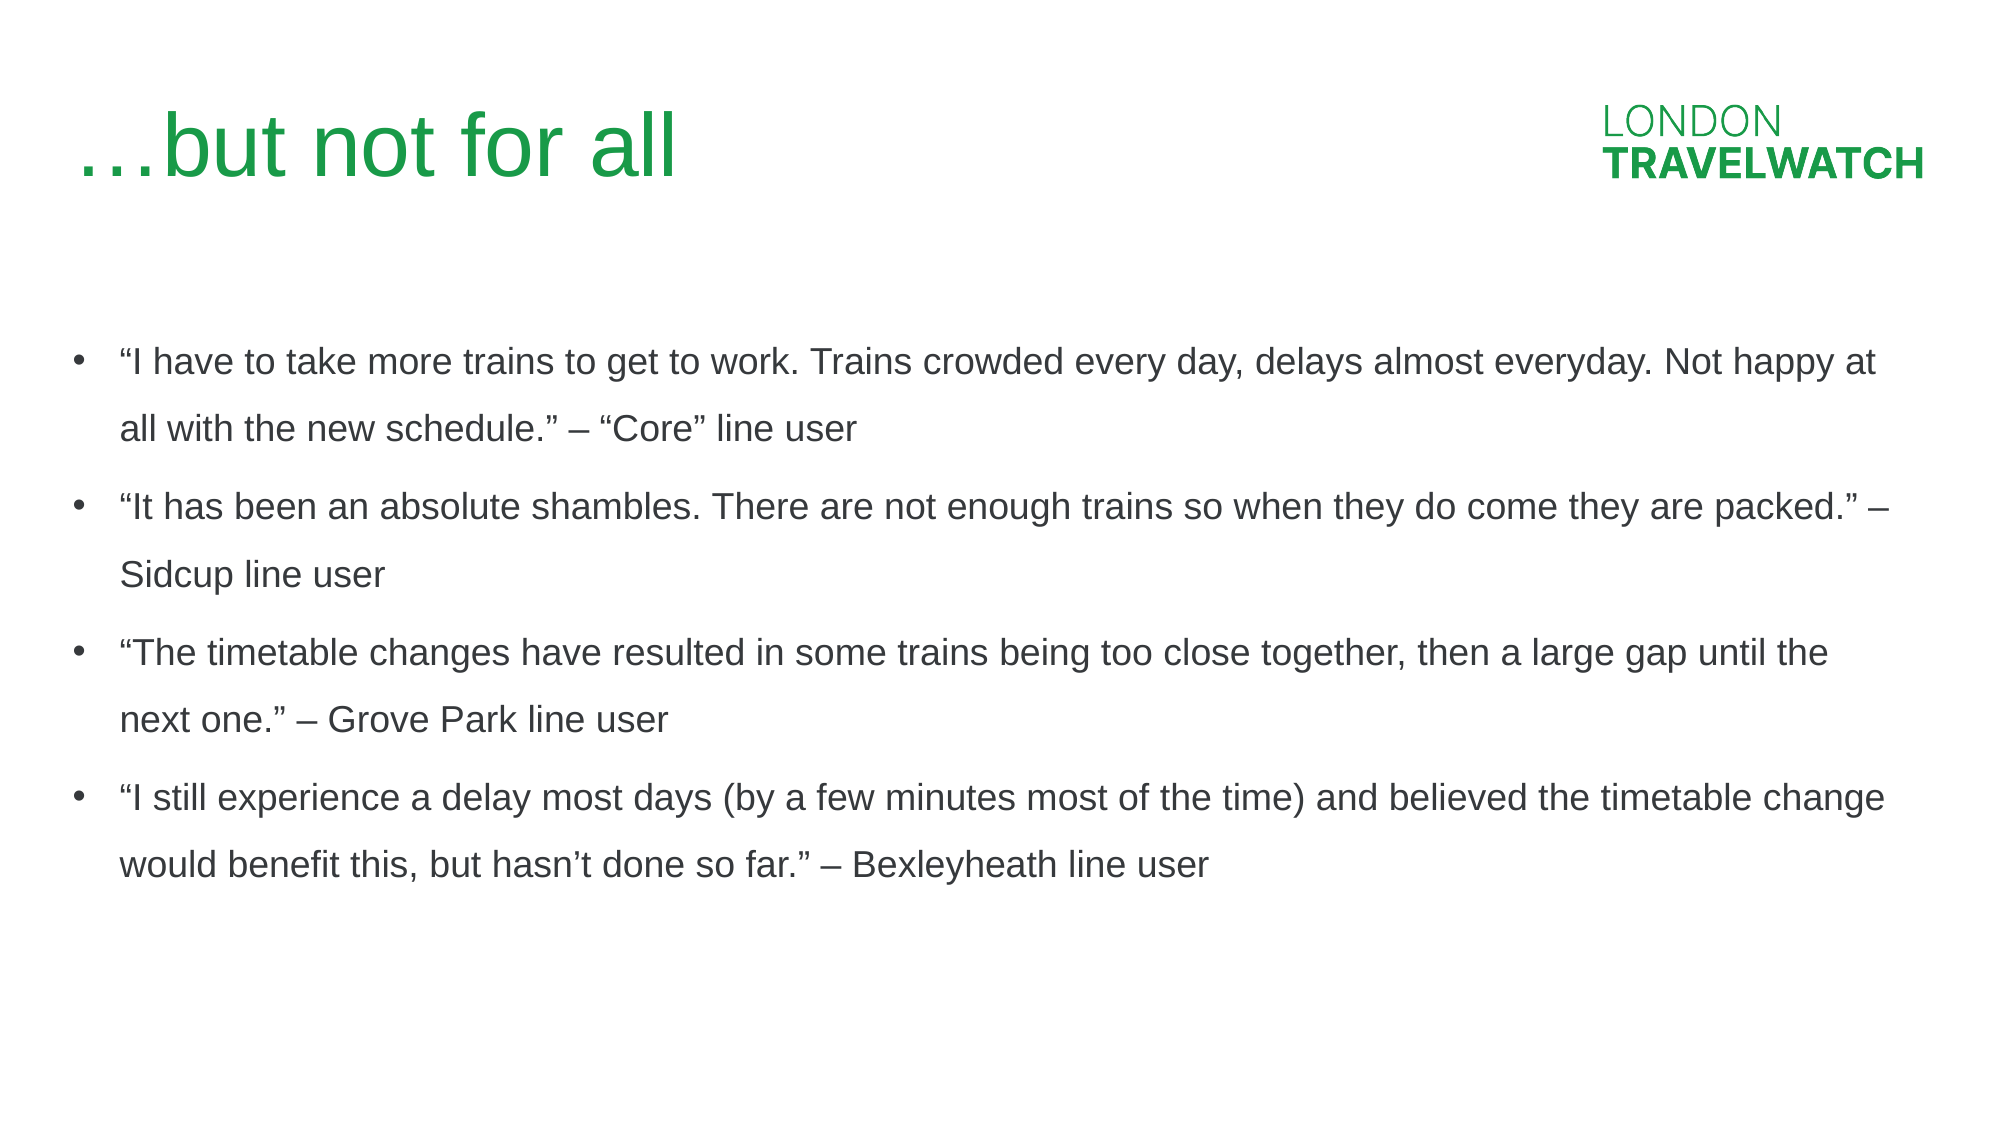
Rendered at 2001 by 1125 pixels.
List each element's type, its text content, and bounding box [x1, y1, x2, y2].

list “I have to take more trains to get to work. Trains crowded every day, delays almost everyday. Not happy at all with the new schedule.” – “Core” line user “It has been an absolute shambles. There are not enough trains so when they do come they are packed.” – Sidcup line user “The timetable changes have resulted in some trains being too close together, then a large gap until the next one.” – Grove Park line user “I still experience a delay most days (by a few minutes most of the time) and believed the timetable change would benefit this, but hasn’t done so far.” – Bexleyheath line user [72, 314, 1907, 1096]
title …but not for all [72, 29, 1596, 267]
picture [1596, 78, 1949, 205]
